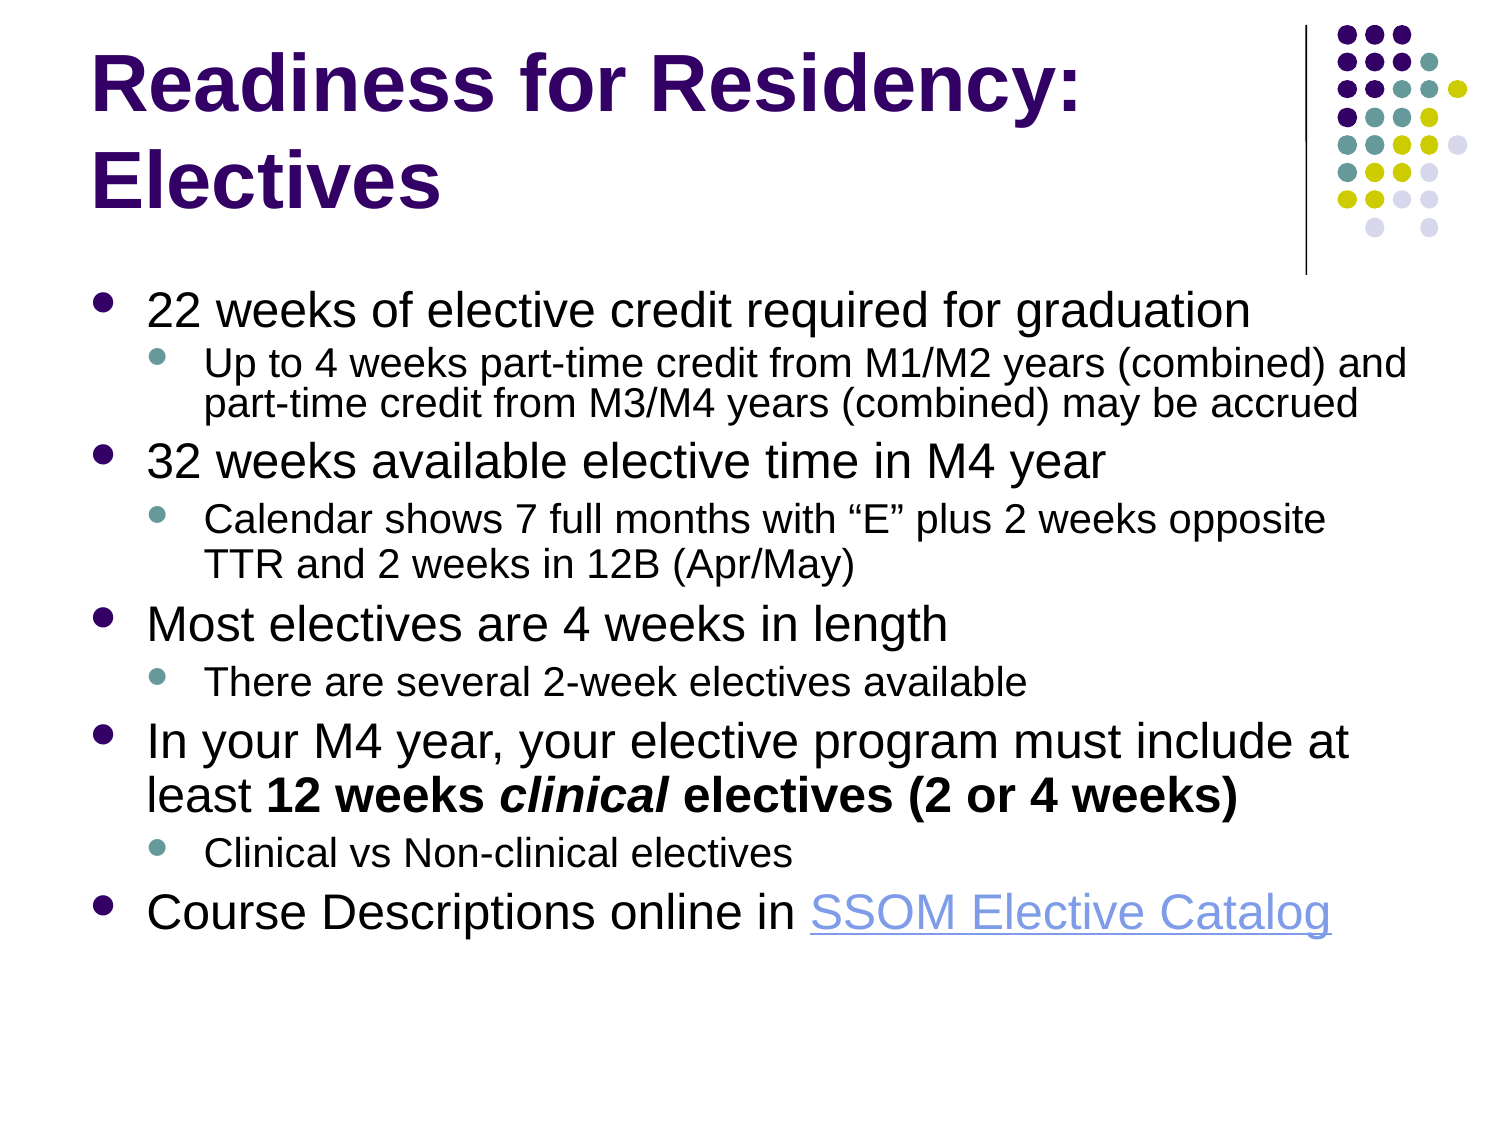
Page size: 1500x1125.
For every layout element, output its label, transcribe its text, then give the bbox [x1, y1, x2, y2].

title Readiness for Residency: Electives [75, 20, 1313, 233]
list 22 weeks of elective credit required for graduation Up to 4 weeks part-time credit from M1/M2 years (combined) and part-time credit from M3/M4 years (combined) may be accrued 32 weeks available elective time in M4 year Calendar shows 7 full months with “E” plus 2 weeks opposite TTR and 2 weeks in 12B (Apr/May) Most electives are 4 weeks in length There are several 2-week electives available In your M4 year, your elective program must include at least 12 weeks clinical electives (2 or 4 weeks) Clinical vs Non-clinical electives Course Descriptions online in SSOM Elective Catalog [75, 282, 1425, 1006]
